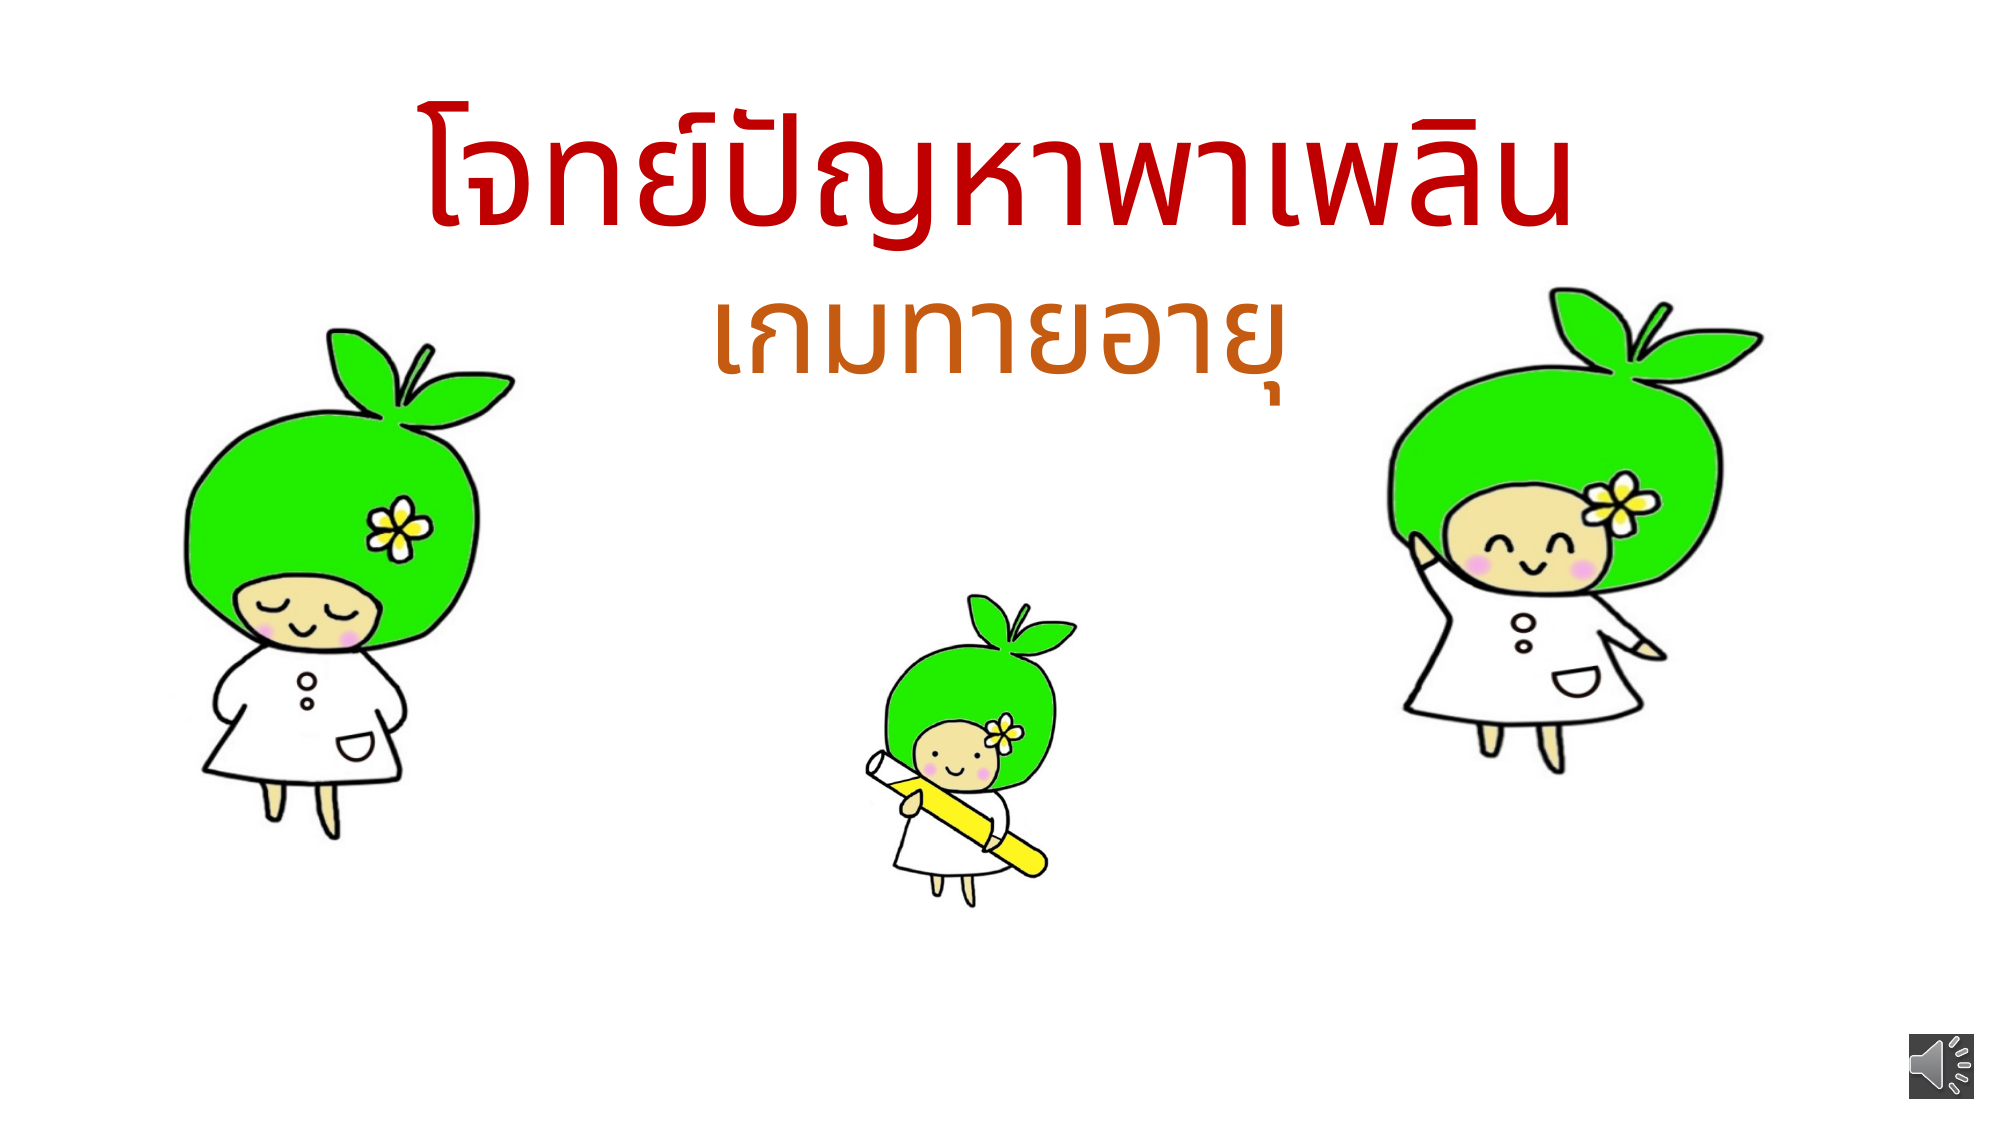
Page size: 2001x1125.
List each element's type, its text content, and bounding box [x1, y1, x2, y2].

text_box เกมทายอายุ [691, 241, 1309, 407]
picture [1908, 1033, 1975, 1100]
picture [832, 580, 1090, 935]
text_box โจทย์ปัญหาพาเพลิน [401, 68, 1599, 264]
picture [150, 297, 544, 864]
picture [1319, 234, 1804, 831]
